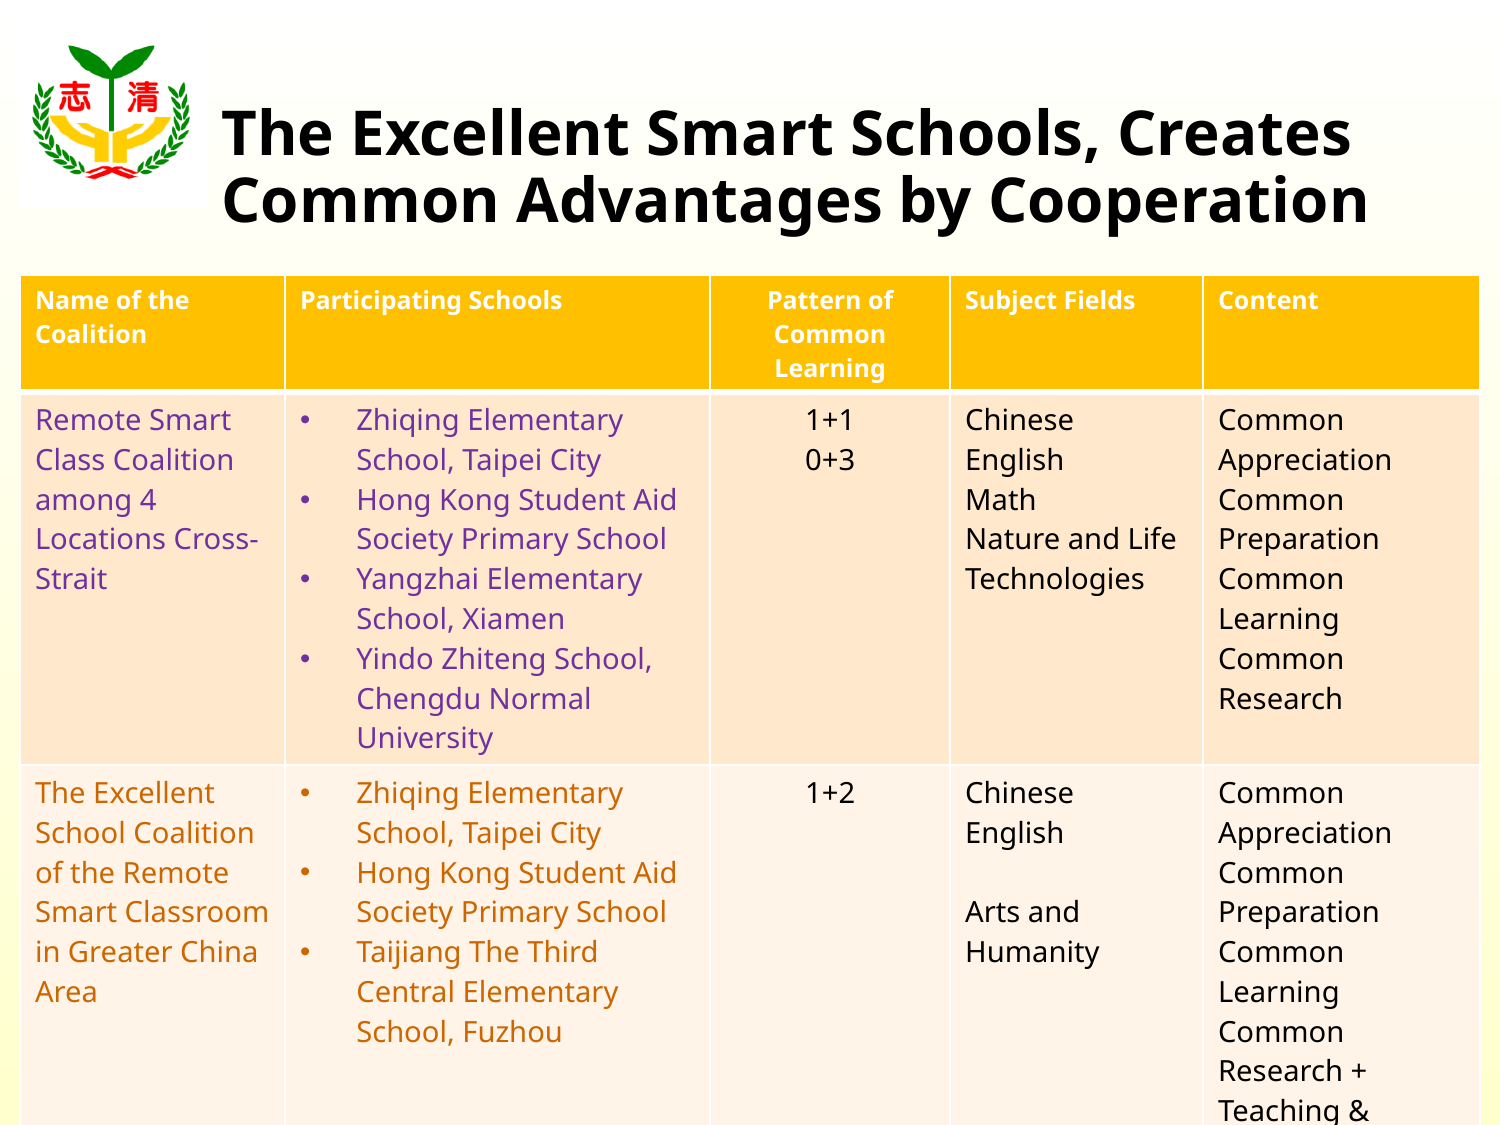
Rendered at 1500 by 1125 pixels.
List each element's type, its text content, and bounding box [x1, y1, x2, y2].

table_cell 1+1 0+3 [711, 395, 949, 764]
table_cell Zhiqing Elementary School, Taipei City Hong Kong Student Aid Society Primary School Taijiang The Third Central Elementary School, Fuzhou [286, 766, 709, 1125]
picture [17, 18, 207, 208]
table_cell Chinese English Arts and Humanity [951, 766, 1202, 1125]
table_cell Zhiqing Elementary School, Taipei City Hong Kong Student Aid Society Primary School Yangzhai Elementary School, Xiamen Yindo Zhiteng School, Chengdu Normal University [286, 395, 709, 764]
table_cell Chinese English Math Nature and Life Technologies [951, 395, 1202, 764]
table_header Subject Fields [951, 276, 1202, 389]
table_cell Common Appreciation Common Preparation Common Learning Common Research + Teaching & Research [1204, 766, 1479, 1125]
table_header Content [1204, 276, 1479, 389]
title The Excellent Smart Schools, Creates Common Advantages by Cooperation [206, 59, 1397, 274]
table_header Name of the Coalition [21, 276, 284, 389]
table_cell The Excellent School Coalition of the Remote Smart Classroom in Greater China Area [21, 766, 284, 1125]
table_cell 1+2 [711, 766, 949, 1125]
table_header Pattern of Common Learning [711, 276, 949, 389]
table_header Participating Schools [286, 276, 709, 389]
table_cell Remote Smart Class Coalition among 4 Locations Cross-Strait [21, 395, 284, 764]
table_cell Common Appreciation Common Preparation Common Learning Common Research [1204, 395, 1479, 764]
